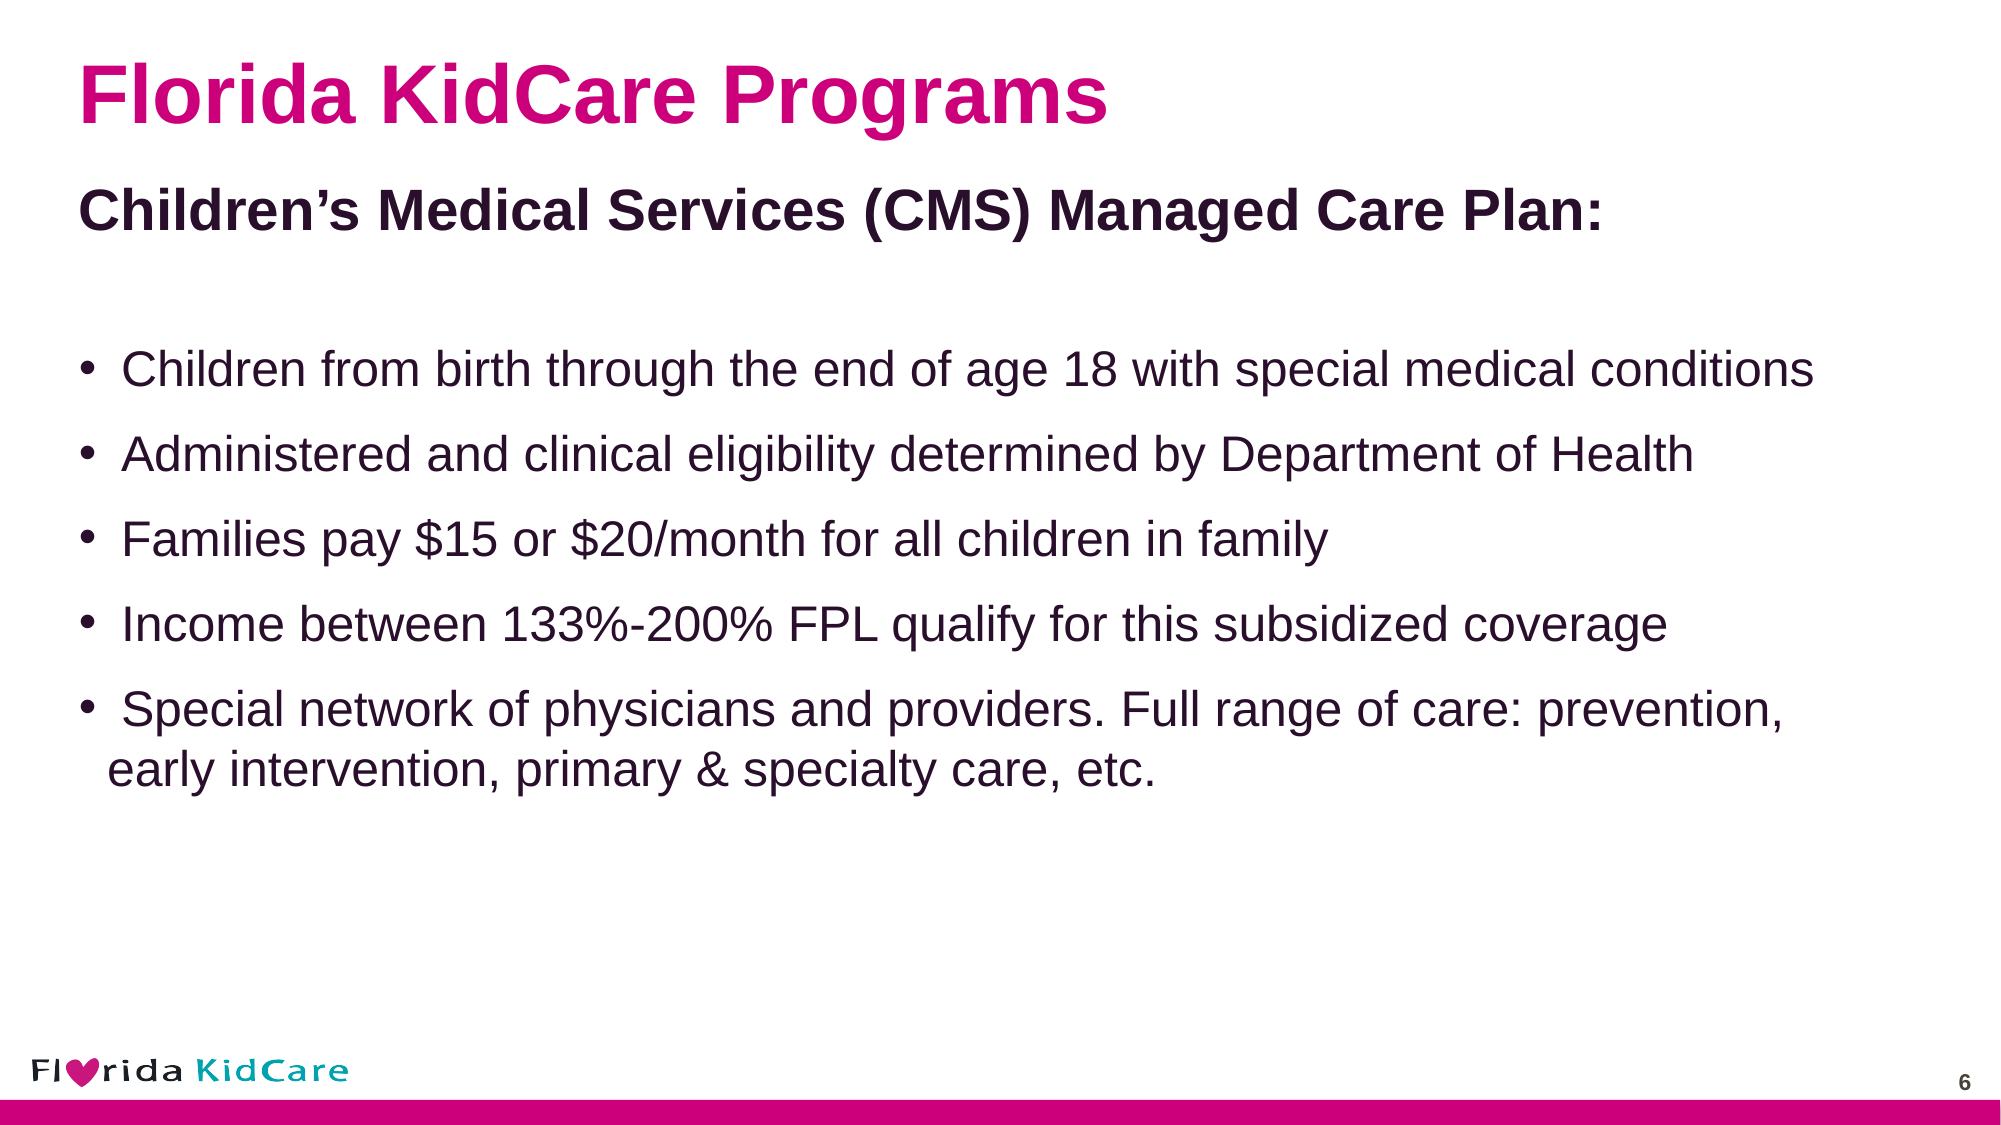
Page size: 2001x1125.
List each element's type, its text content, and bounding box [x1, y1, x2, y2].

slide_number 6 [1853, 1051, 1972, 1112]
list Children’s Medical Services (CMS) Managed Care Plan: Children from birth through the end of age 18 with special medical conditions Administered and clinical eligibility determined by Department of Health Families pay $15 or $20/month for all children in family Income between 133%-200% FPL qualify for this subsidized coverage Special network of physicians and providers. Full range of care: prevention, early intervention, primary & specialty care, etc. [78, 171, 1906, 1000]
picture [32, 1058, 348, 1087]
title Florida KidCare Programs [78, 39, 1721, 141]
